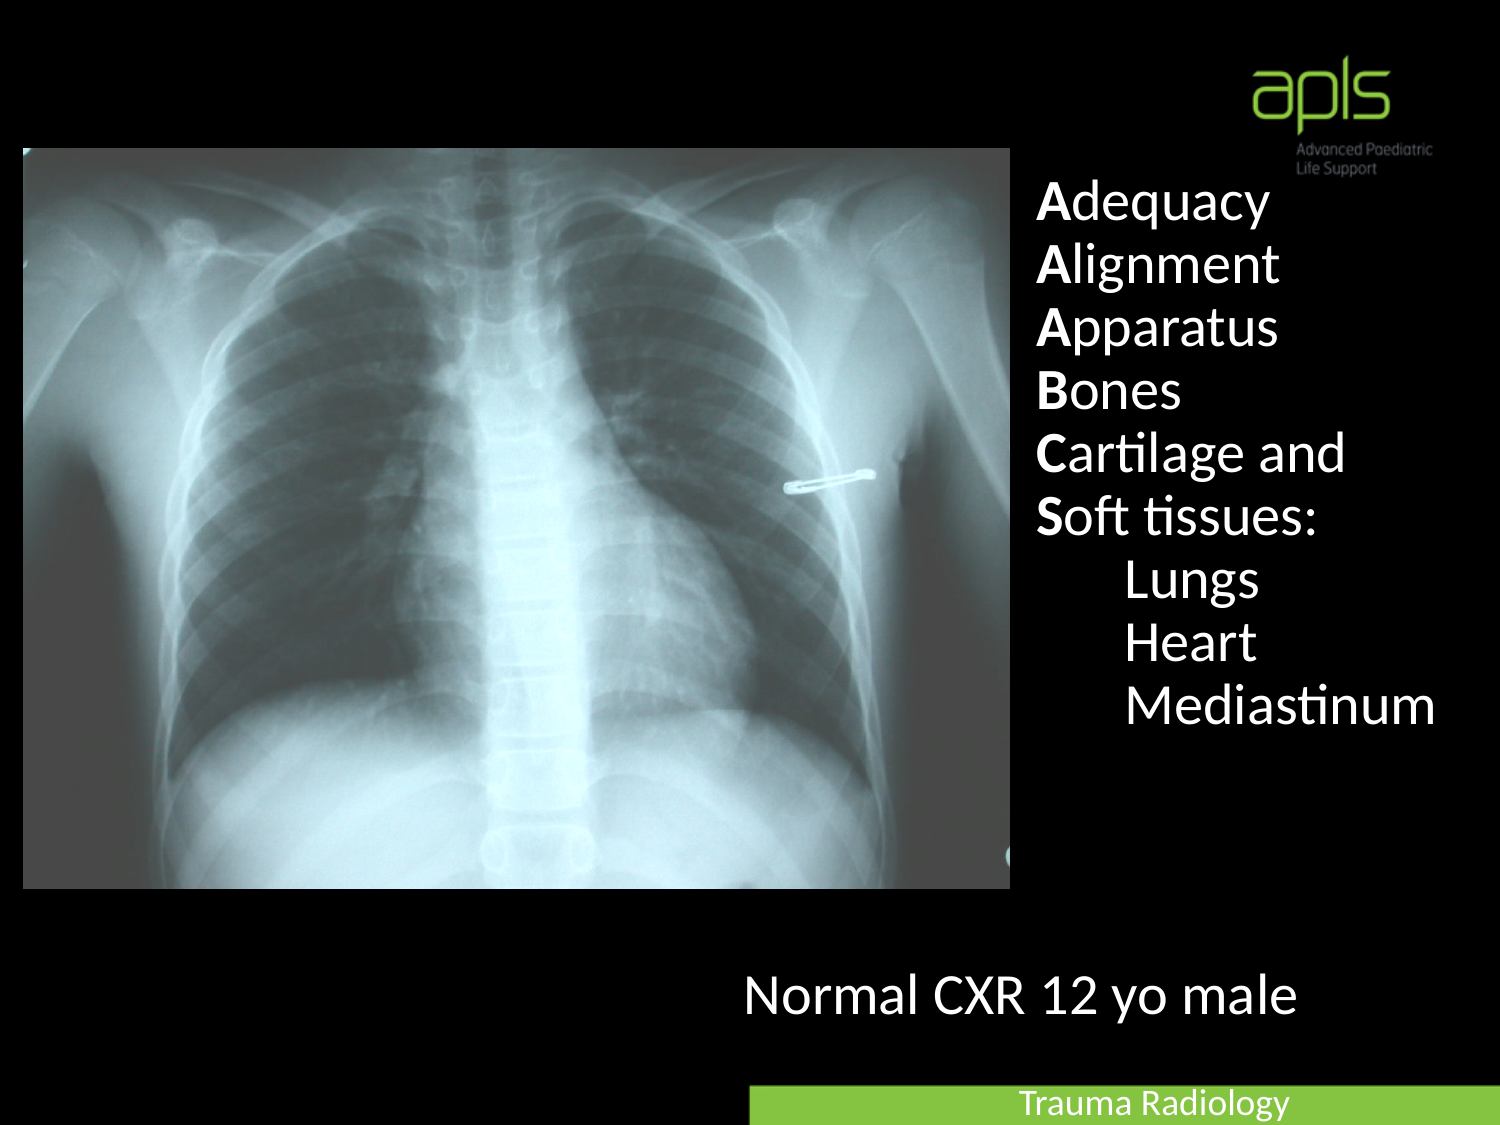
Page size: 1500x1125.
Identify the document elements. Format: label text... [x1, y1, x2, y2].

text_box Normal CXR 12 yo male [729, 949, 1374, 1103]
picture [0, 0, 1500, 1125]
text_box Adequacy Alignment Apparatus Bones Cartilage and Soft tissues: Lungs Heart Mediastinum [1021, 162, 1495, 745]
